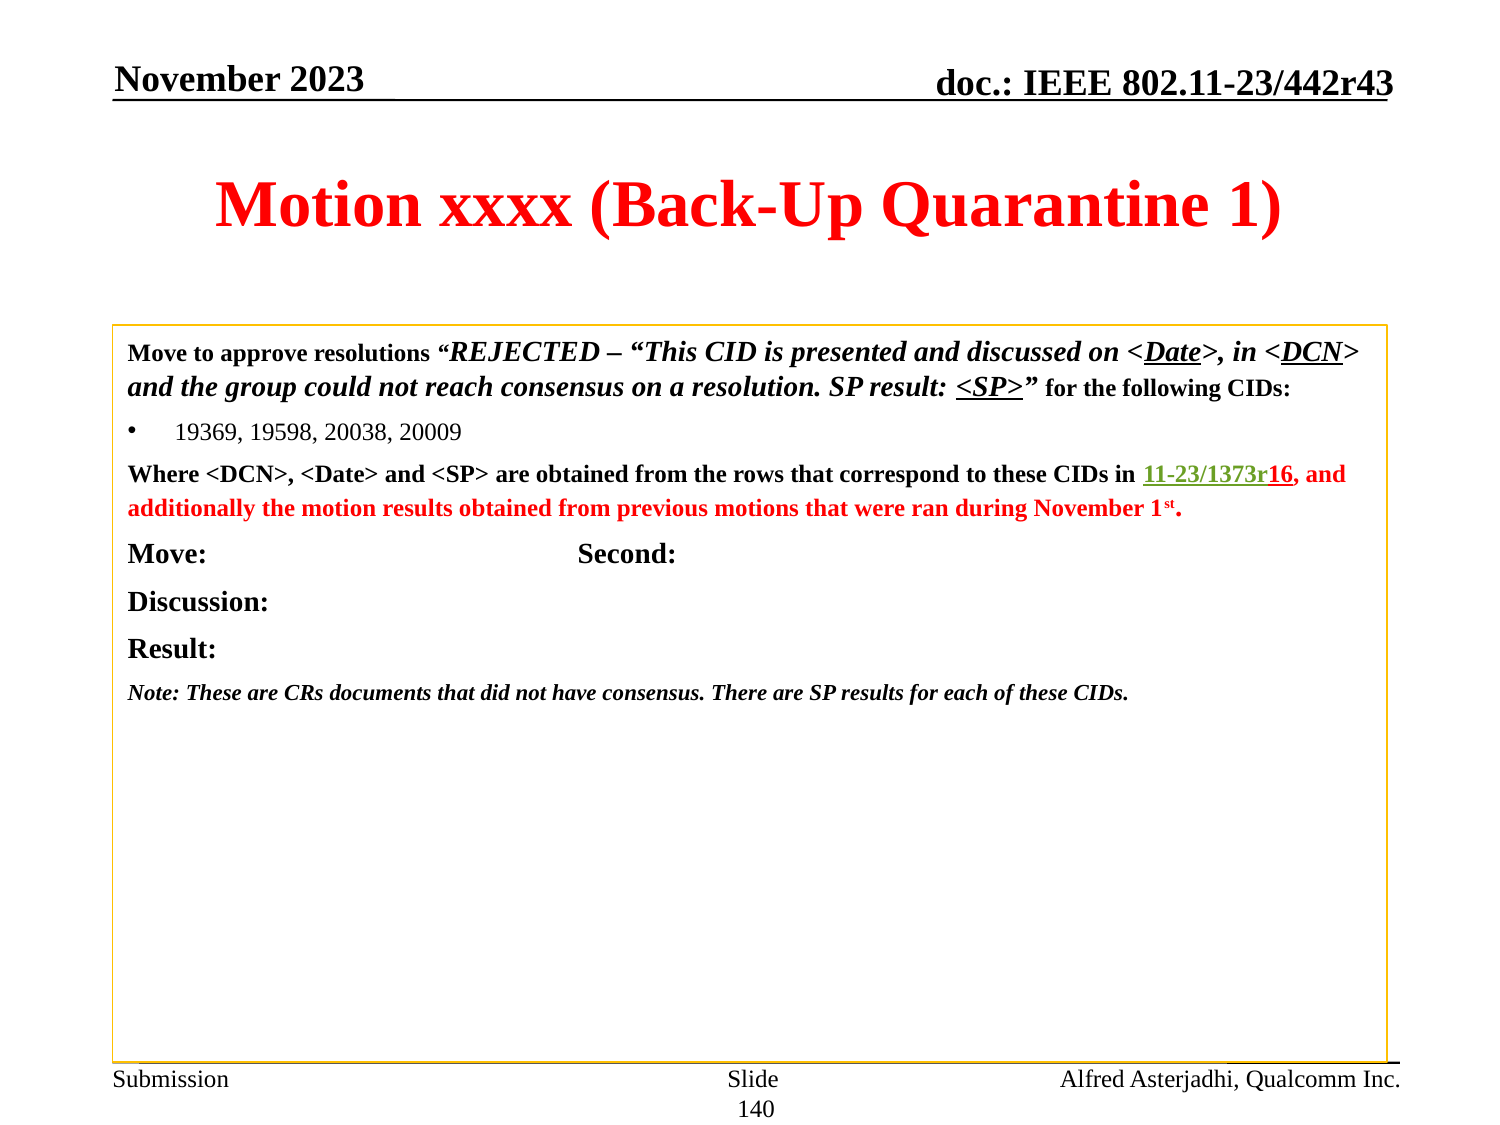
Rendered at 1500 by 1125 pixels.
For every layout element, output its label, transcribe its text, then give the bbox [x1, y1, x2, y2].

title Motion xxxx (Back-Up Quarantine 1) [112, 112, 1388, 288]
slide_number Slide 140 [712, 1061, 800, 1123]
list Move to approve resolutions “REJECTED – “This CID is presented and discussed on <Date>, in <DCN> and the group could not reach consensus on a resolution. SP result: <SP>” for the following CIDs: 19369, 19598, 20038, 20009 Where <DCN>, <Date> and <SP> are obtained from the rows that correspond to these CIDs in 11-23/1373r16, and additionally the motion results obtained from previous motions that were ran during November 1st. Move: Second: Discussion: Result: Note: These are CRs documents that did not have consensus. There are SP results for each of these CIDs. [112, 324, 1388, 1063]
footer Alfred Asterjadhi, Qualcomm Inc. [878, 1061, 1402, 1093]
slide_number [114, 62, 423, 100]
